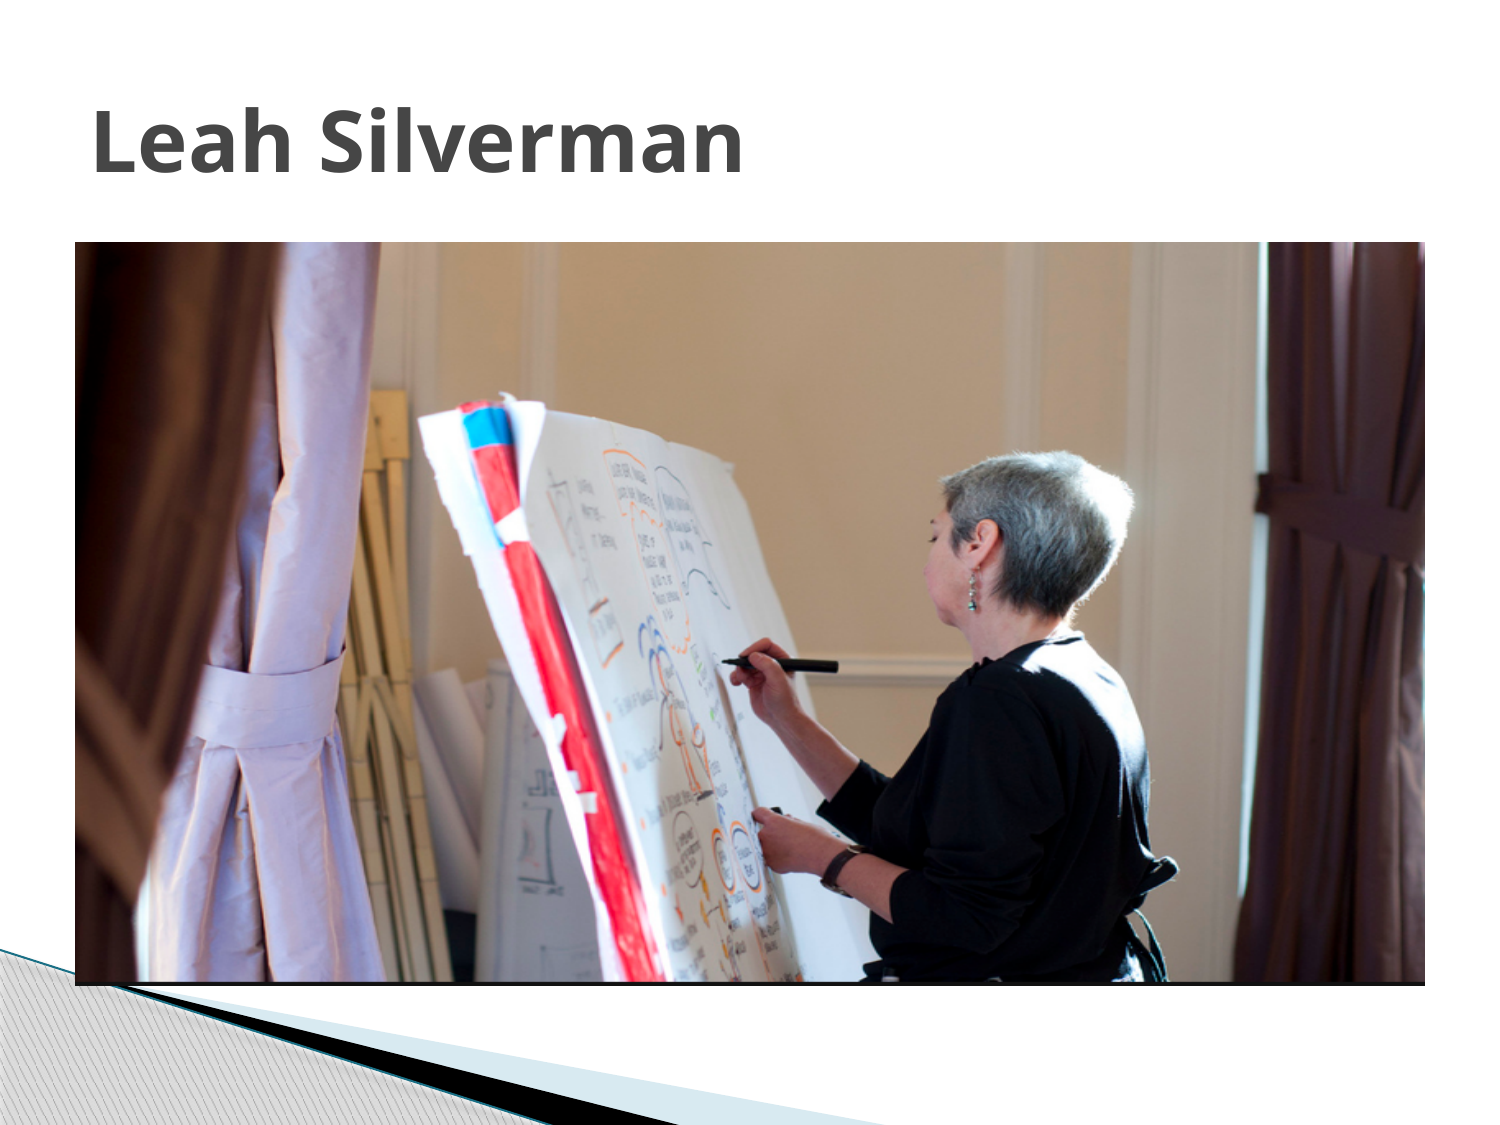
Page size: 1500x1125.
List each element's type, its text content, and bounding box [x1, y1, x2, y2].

title Leah Silverman [75, 45, 1425, 233]
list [74, 242, 1426, 986]
